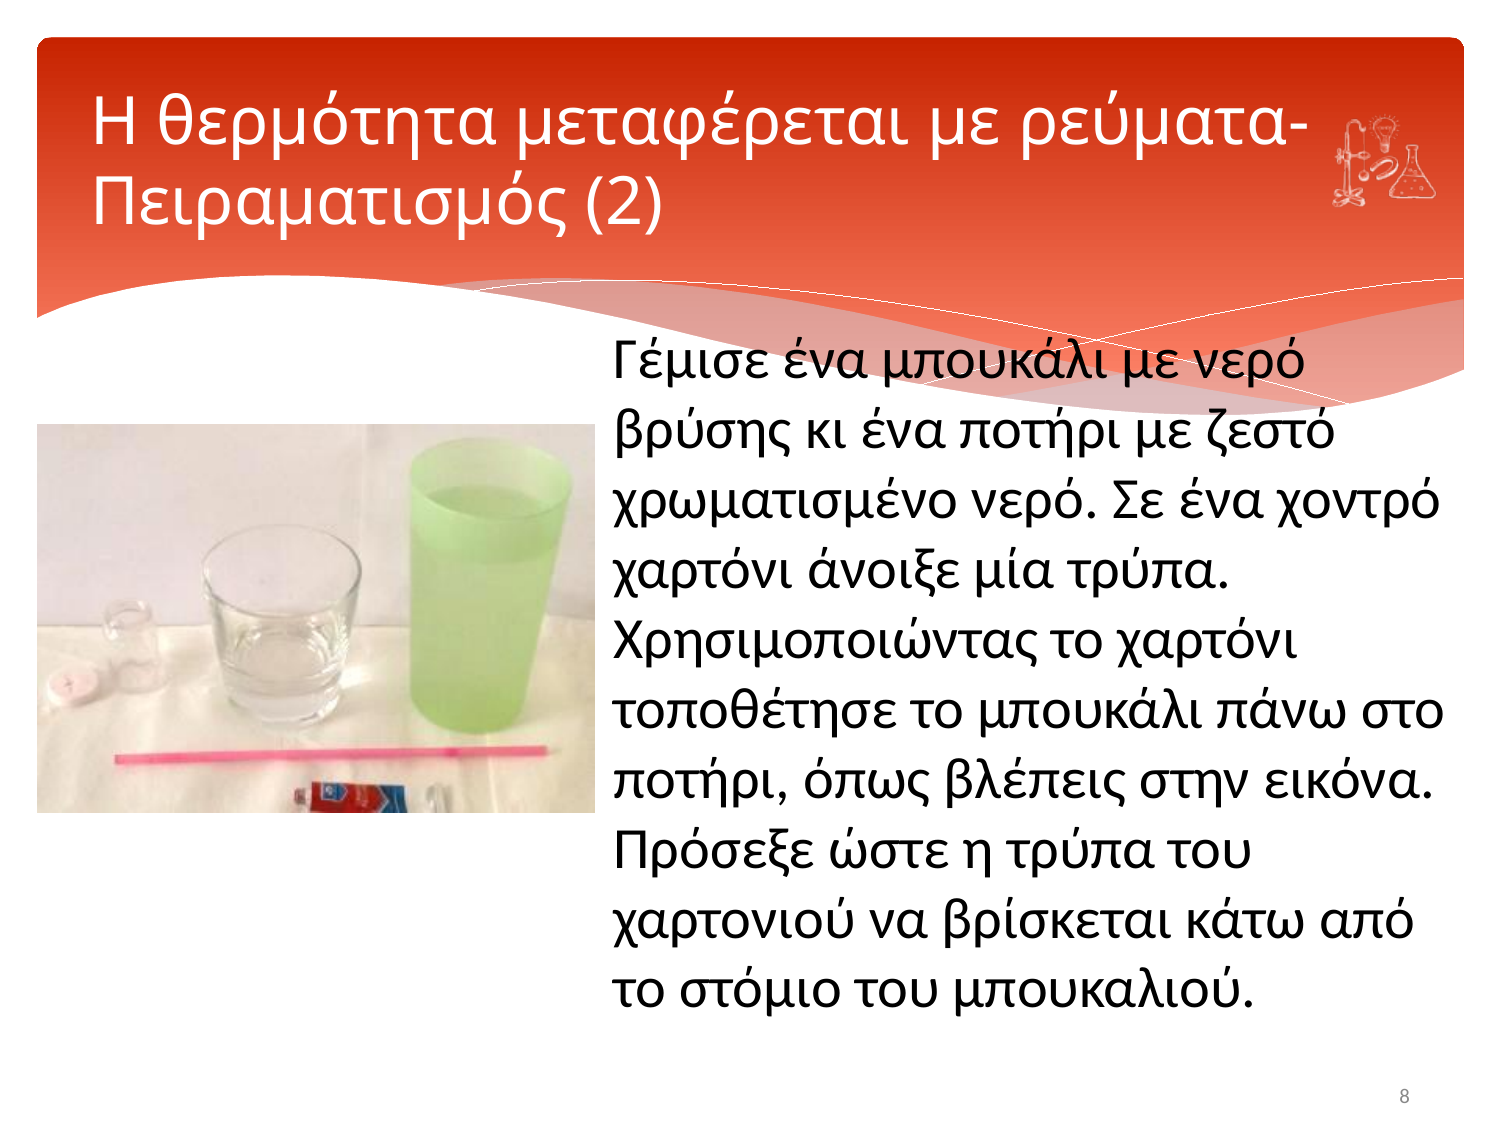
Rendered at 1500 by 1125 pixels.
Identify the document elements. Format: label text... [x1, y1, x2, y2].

slide_number 8 [1309, 1065, 1500, 1125]
text_box Γέμισε ένα μπουκάλι με νερό βρύσης κι ένα ποτήρι με ζεστό χρωματισμένο νερό. Σε ένα χοντρό χαρτόνι άνοιξε μία τρύπα. Χρησιμοποιώντας το χαρτόνι τοποθέτησε το μπουκάλι πάνω στο ποτήρι, όπως βλέπεις στην εικόνα. Πρόσεξε ώστε η τρύπα του χαρτονιού να βρίσκεται κάτω από το στόμιο του μπουκαλιού. [598, 312, 1464, 1027]
picture [1313, 97, 1465, 238]
title Η θερμότητα μεταφέρεται με ρεύματα- Πειραματισμός (2) [75, 55, 1425, 261]
picture [37, 424, 595, 813]
